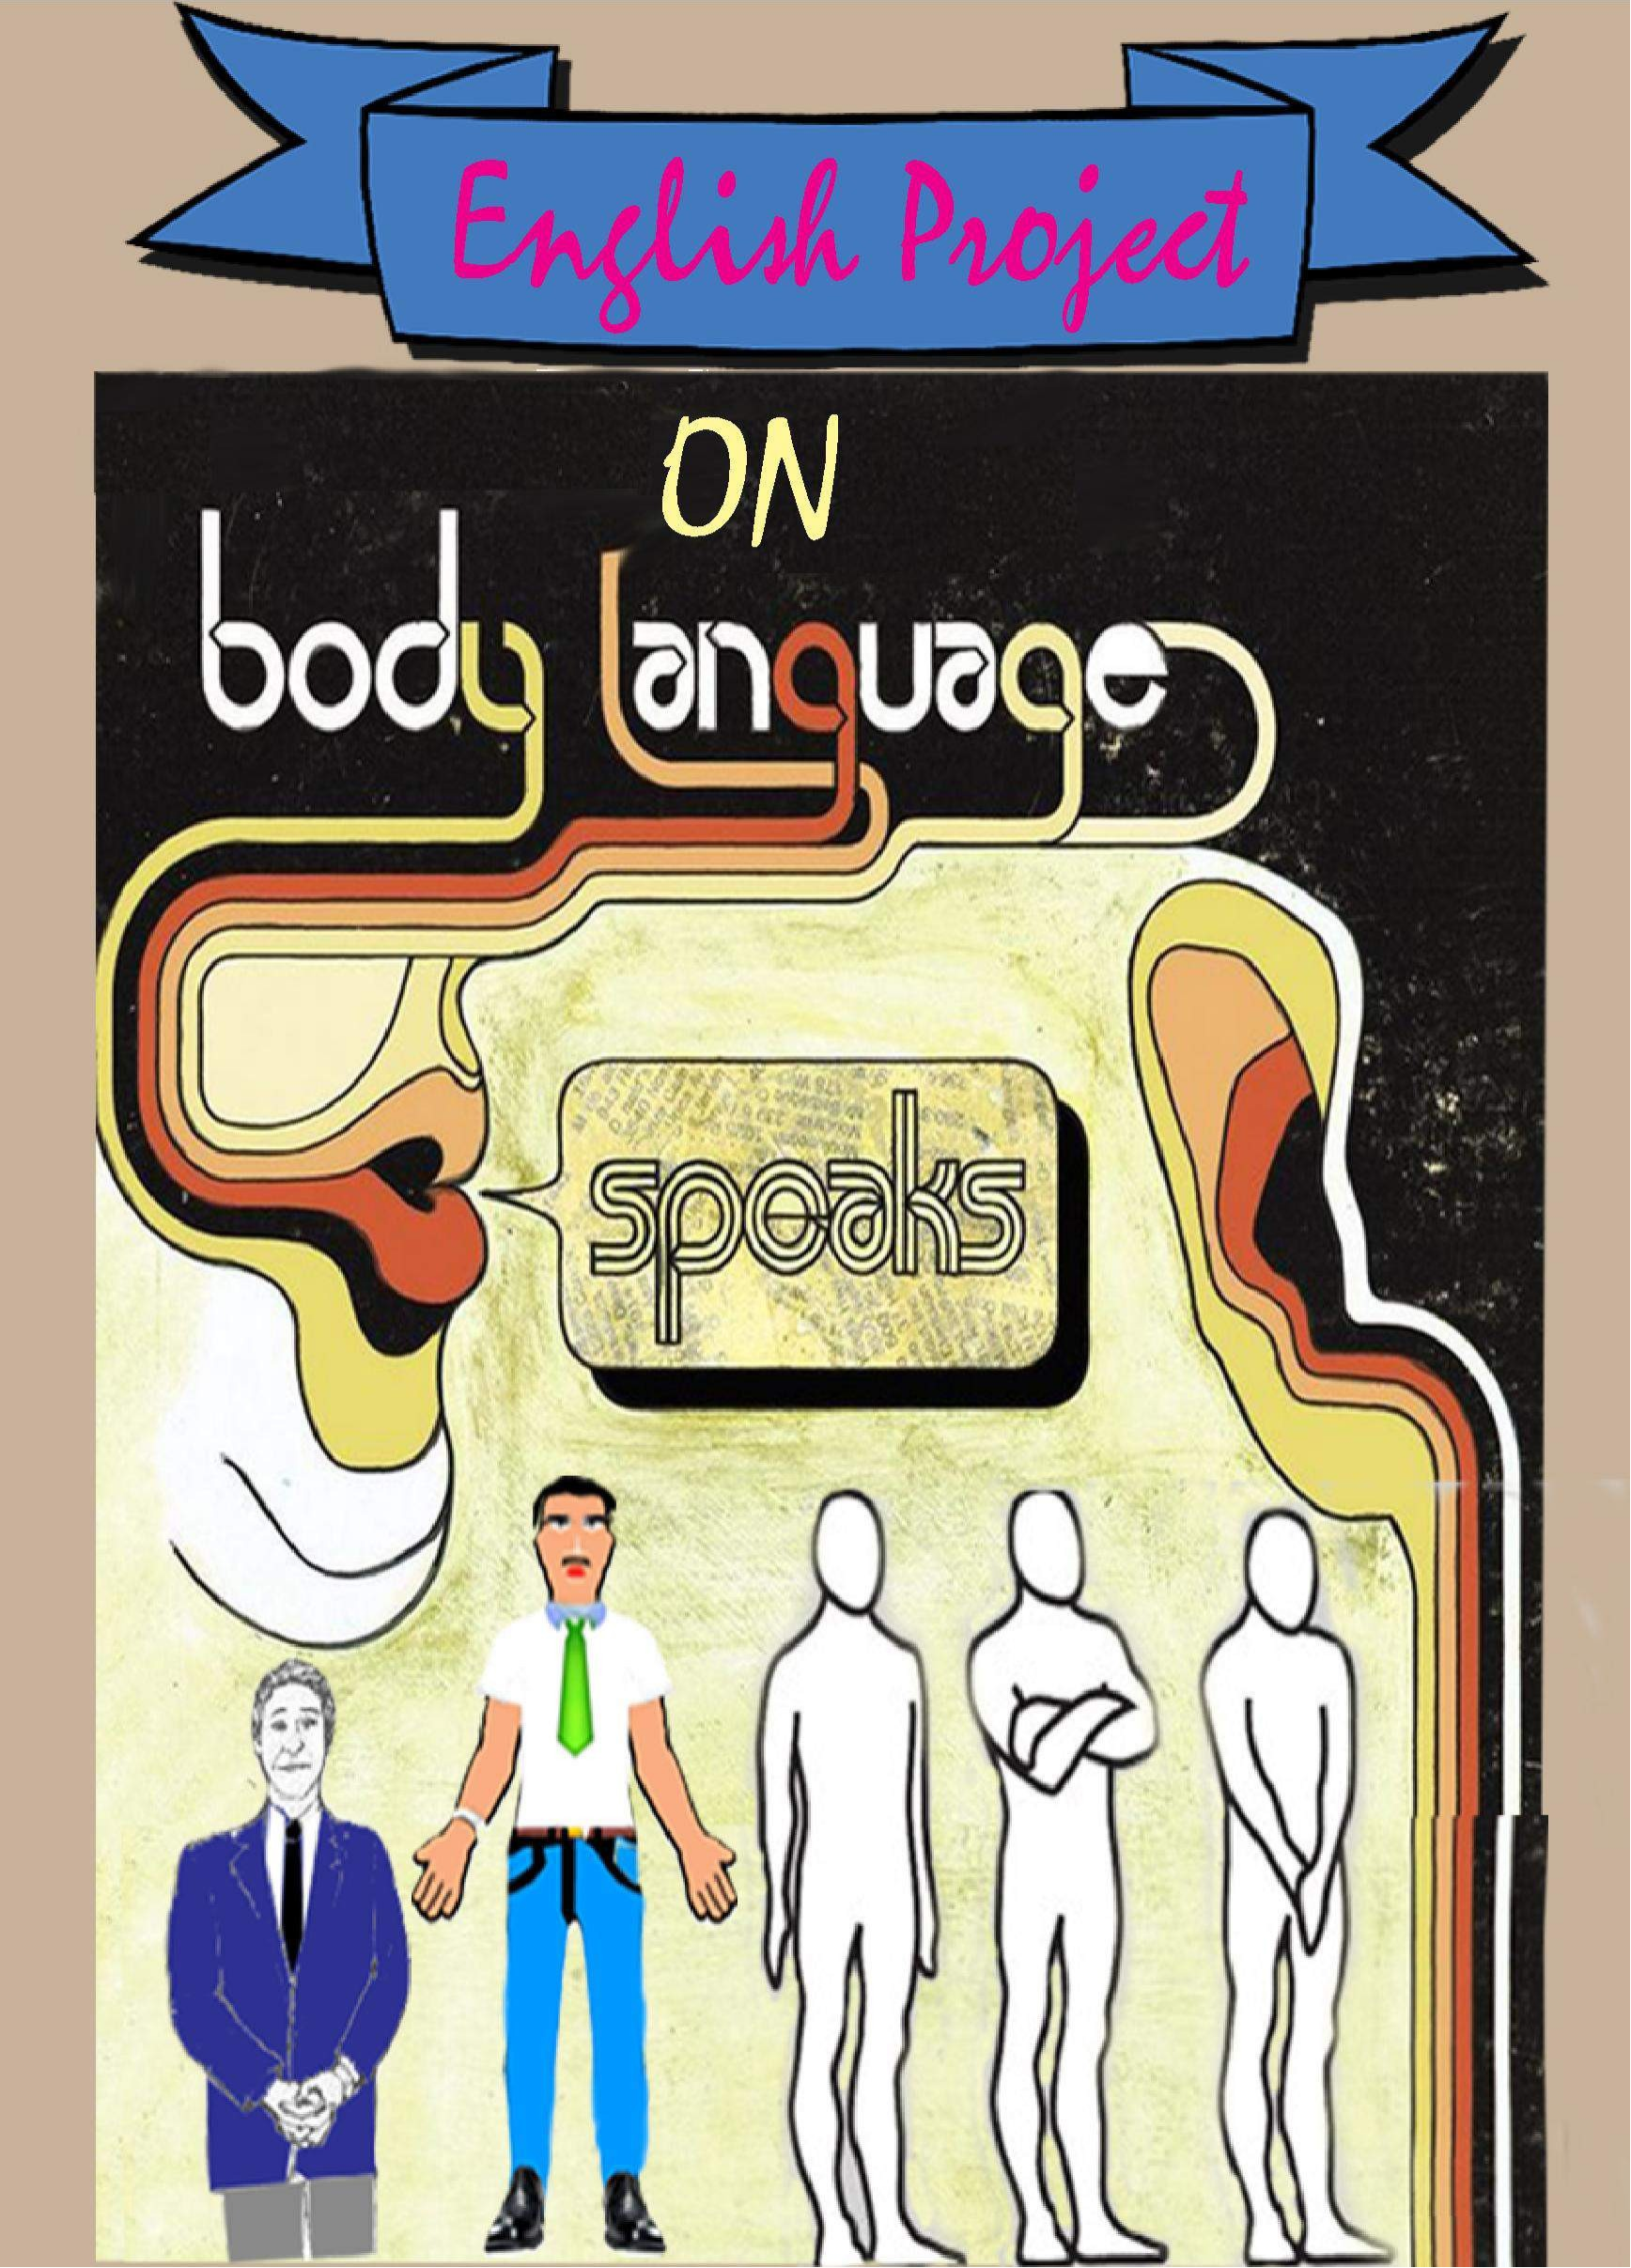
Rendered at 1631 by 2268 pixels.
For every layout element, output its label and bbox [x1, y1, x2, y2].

text_box [0, 0, 1630, 2267]
